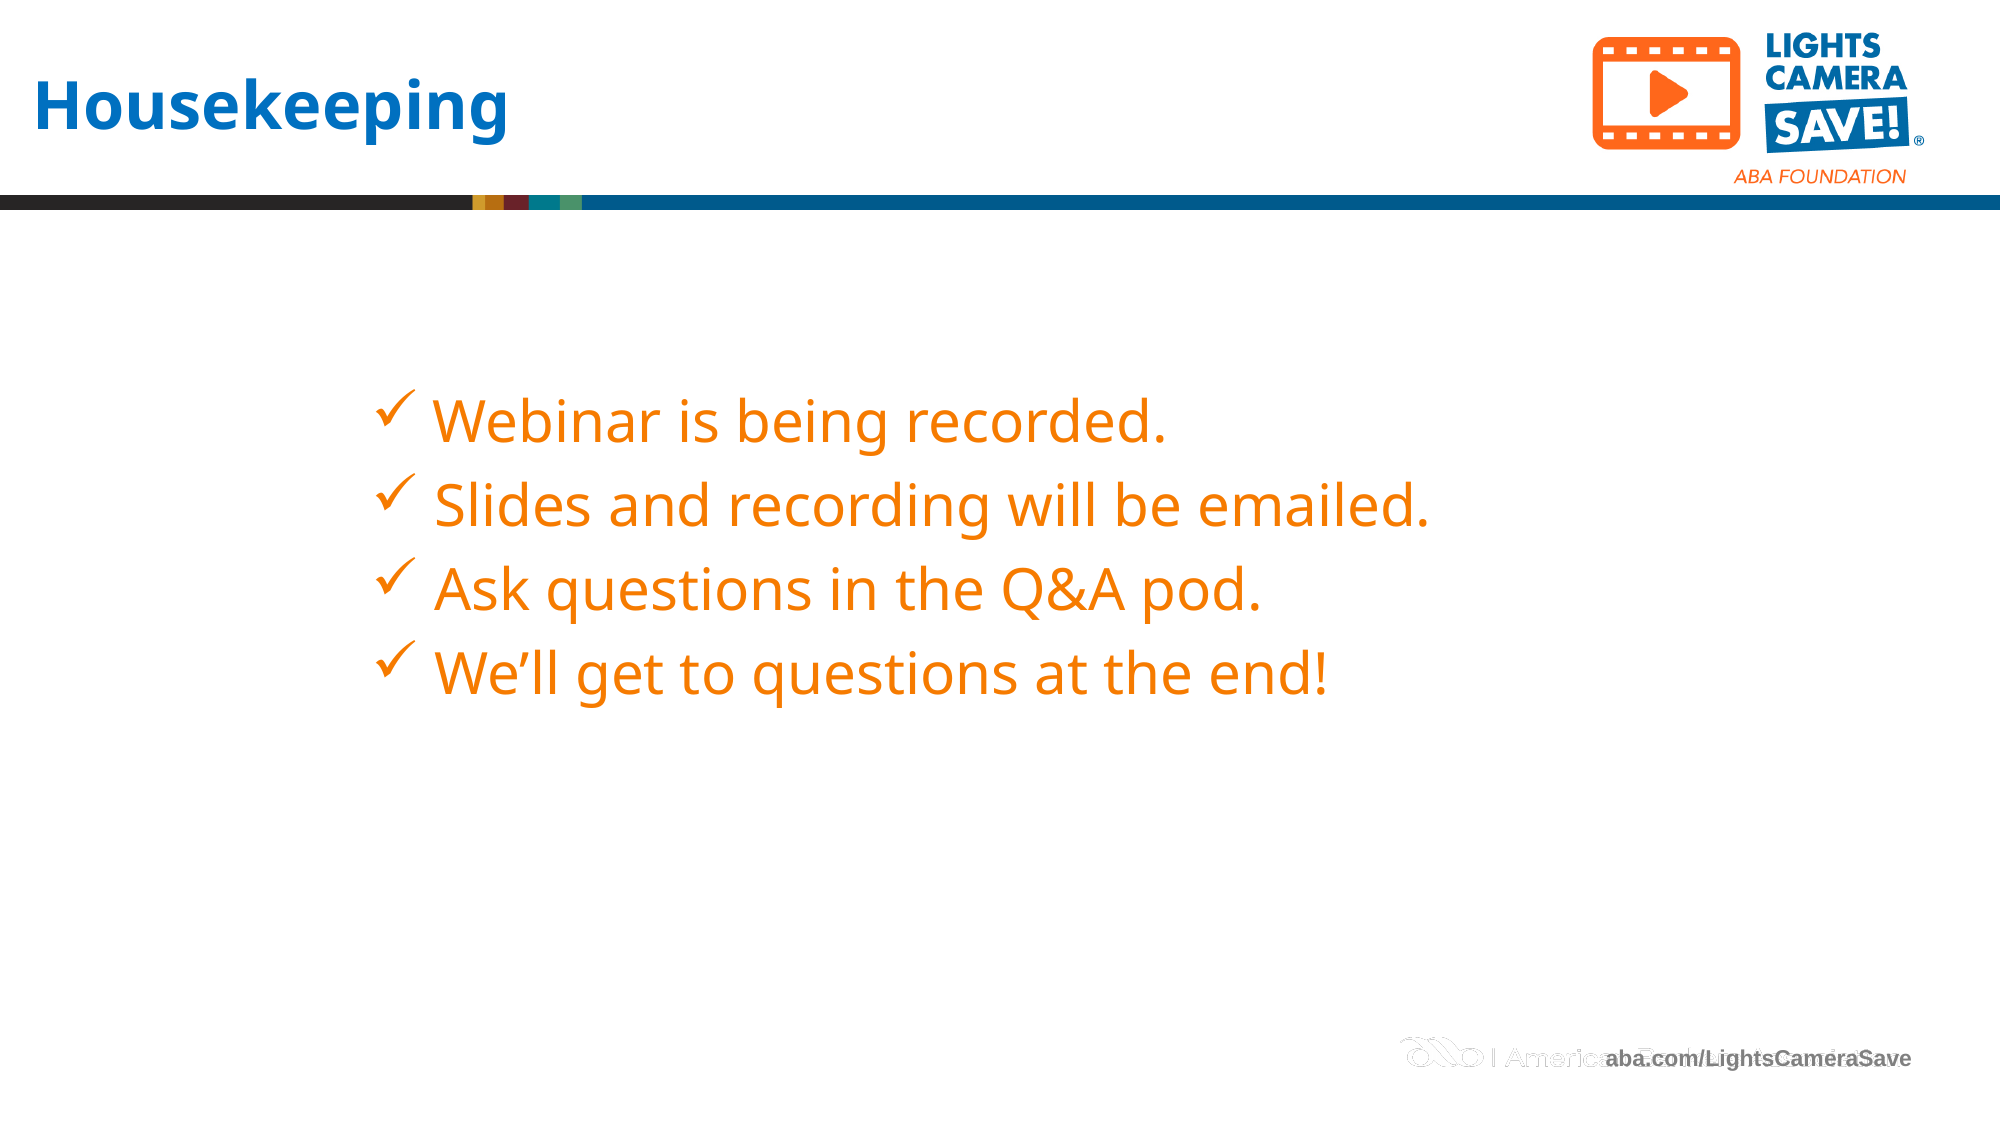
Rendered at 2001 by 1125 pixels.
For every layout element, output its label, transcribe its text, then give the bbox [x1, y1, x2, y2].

picture [0, 14, 2000, 211]
text_box Webinar is being recorded. Slides and recording will be emailed. Ask questions in the Q&A pod. We’ll get to questions at the end! [356, 385, 1644, 791]
text_box Housekeeping [18, 55, 1355, 174]
text_box aba.com/LightsCameraSave [1588, 1034, 1932, 1080]
picture [1400, 1037, 1588, 1067]
